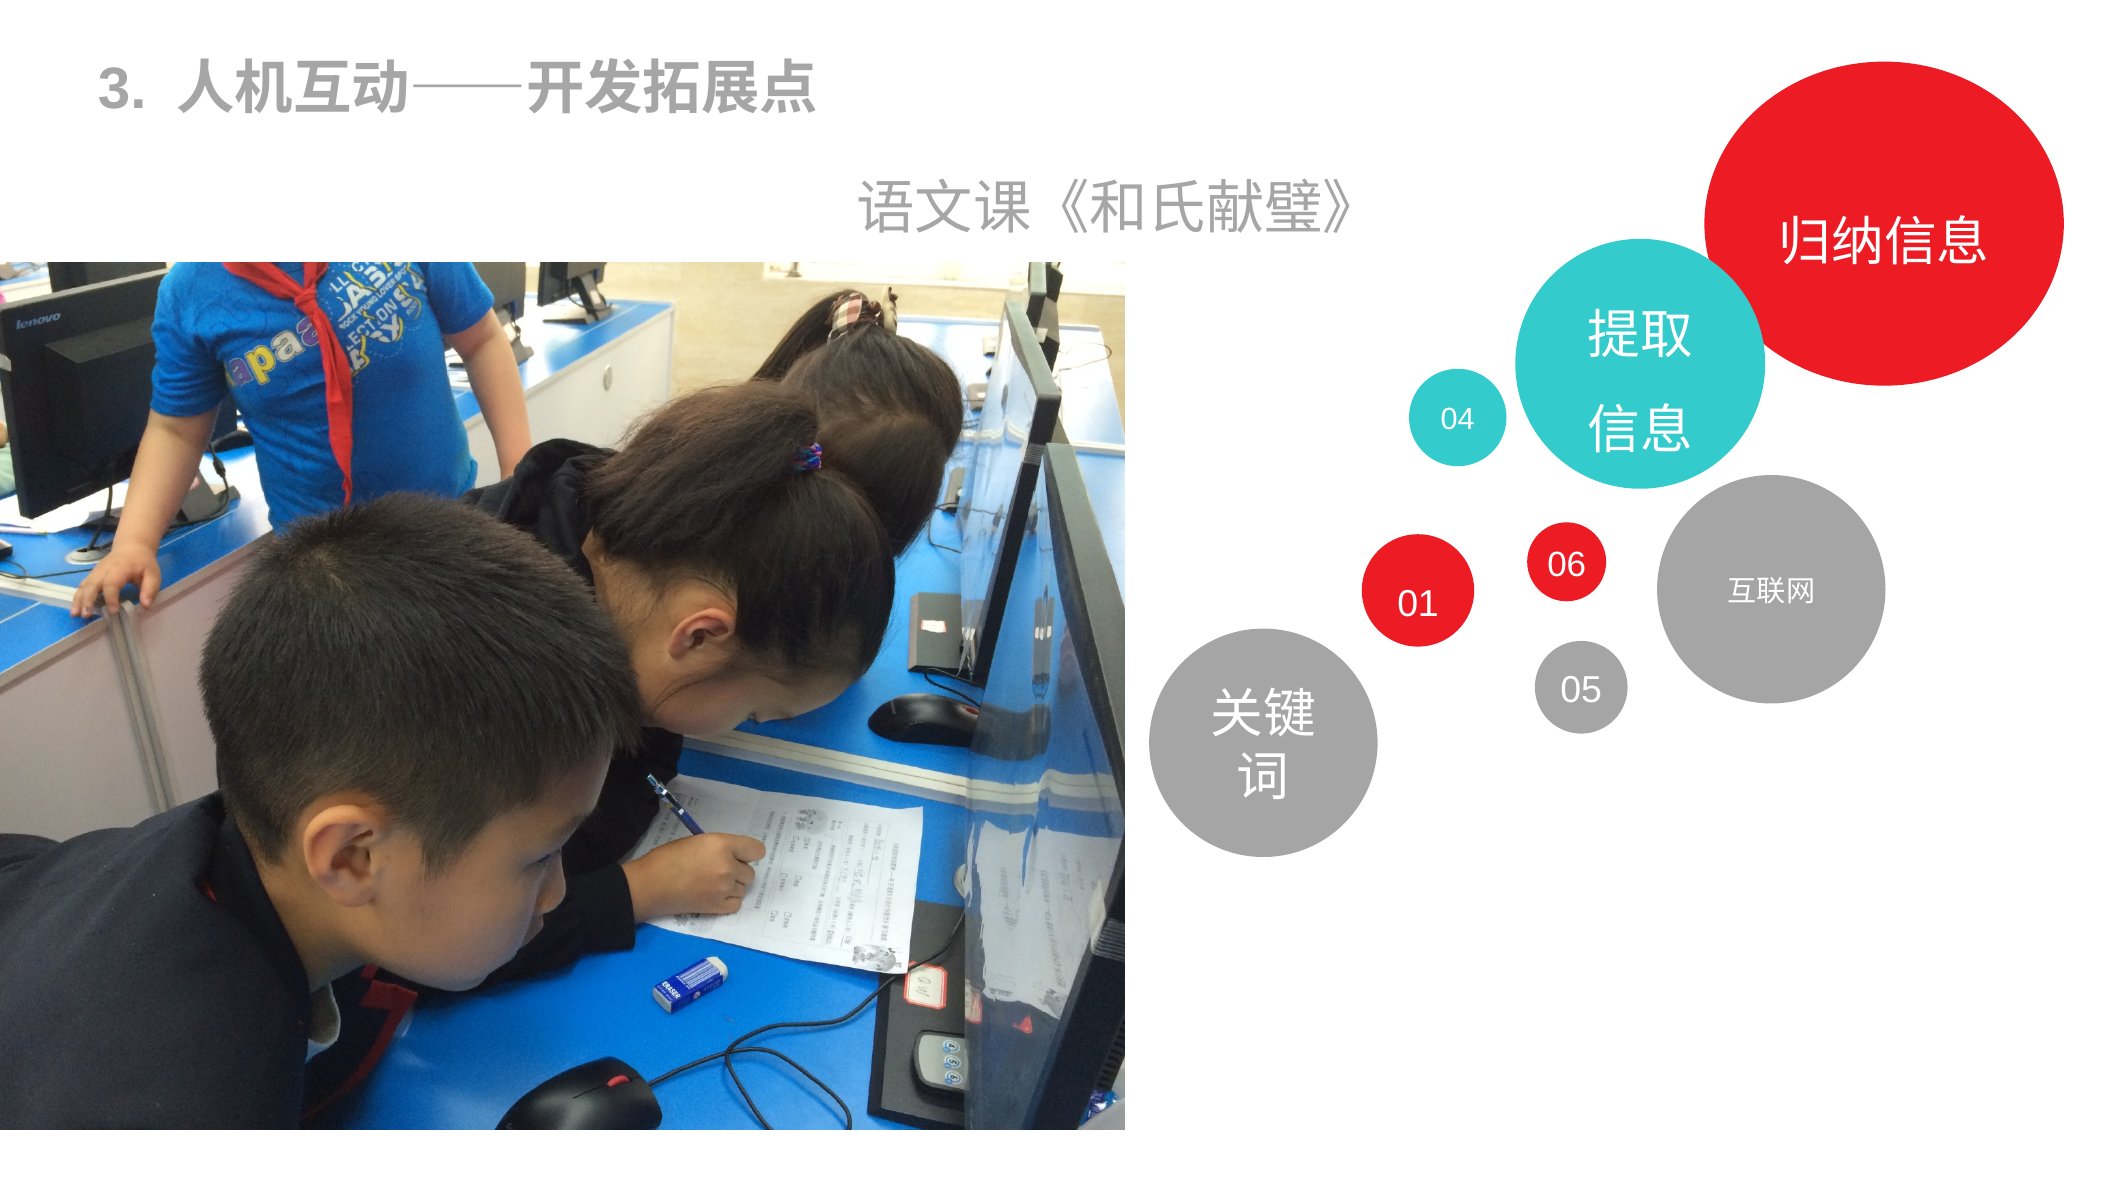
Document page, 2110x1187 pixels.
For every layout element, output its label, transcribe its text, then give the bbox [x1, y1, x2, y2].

text_box 3. 人机互动——开发拓展点 [97, 50, 864, 121]
text_box 05 [1533, 639, 1629, 735]
text_box 04 [1408, 367, 1508, 468]
text_box 提取信息 [1514, 237, 1767, 490]
text_box 归纳信息 [1703, 60, 2065, 387]
text_box 互联网 [1656, 474, 1887, 705]
picture [0, 262, 1125, 1130]
text_box 关键词 [1148, 627, 1379, 859]
text_box 06 [1526, 521, 1608, 603]
text_box 语文课《和氏献璧》 [856, 156, 1382, 241]
text_box 01 [1360, 533, 1476, 648]
